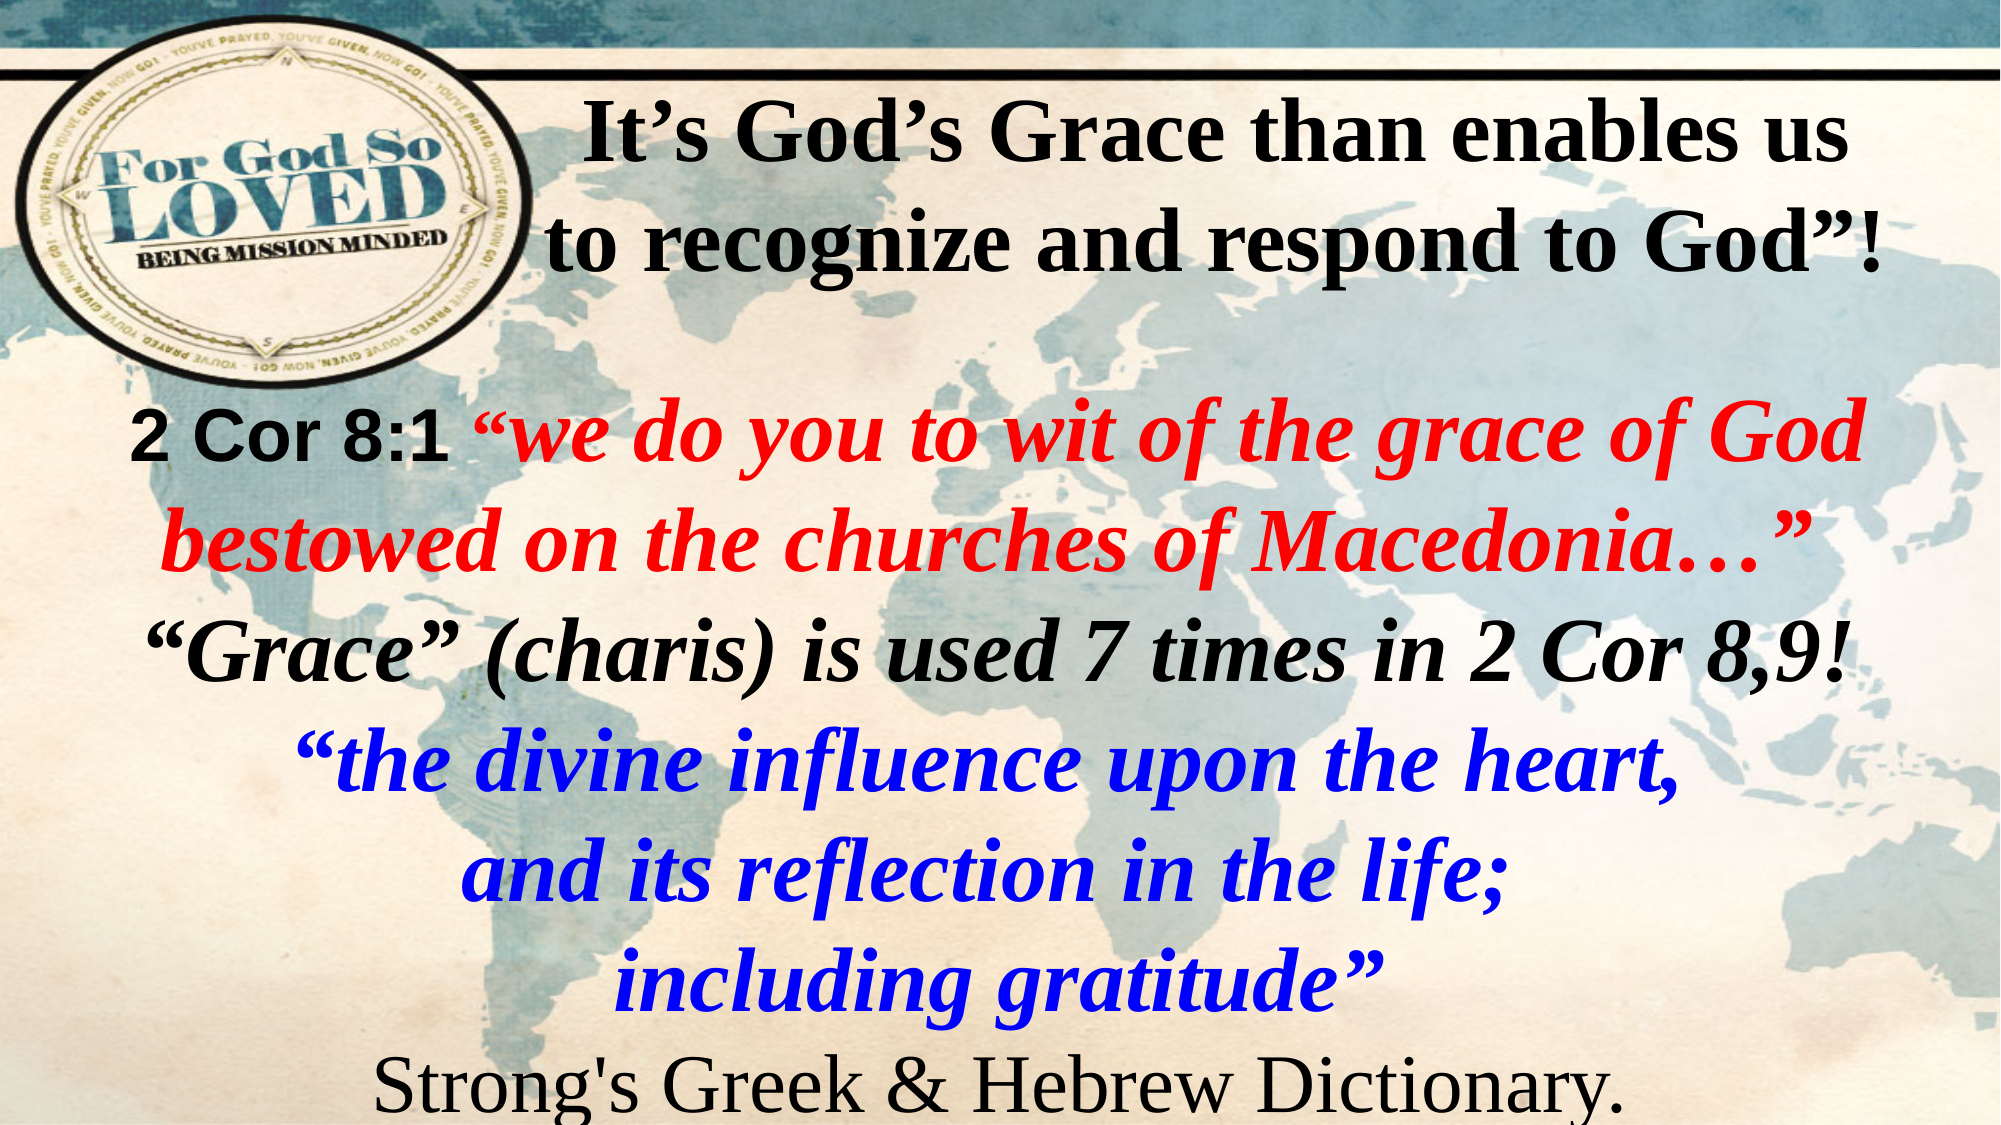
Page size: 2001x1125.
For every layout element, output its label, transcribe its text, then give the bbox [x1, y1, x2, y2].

text_box It’s God’s Grace than enables us to recognize and respond to God”! [437, 62, 1996, 362]
picture [0, 0, 2001, 1125]
text_box 2 Cor 8:1 “we do you to wit of the grace of God bestowed on the churches of Macedonia…” “Grace” (charis) is used 7 times in 2 Cor 8,9! “the divine influence upon the heart, and its reflection in the life; including gratitude” Strong's Greek & Hebrew Dictionary. [4, 362, 1996, 1125]
